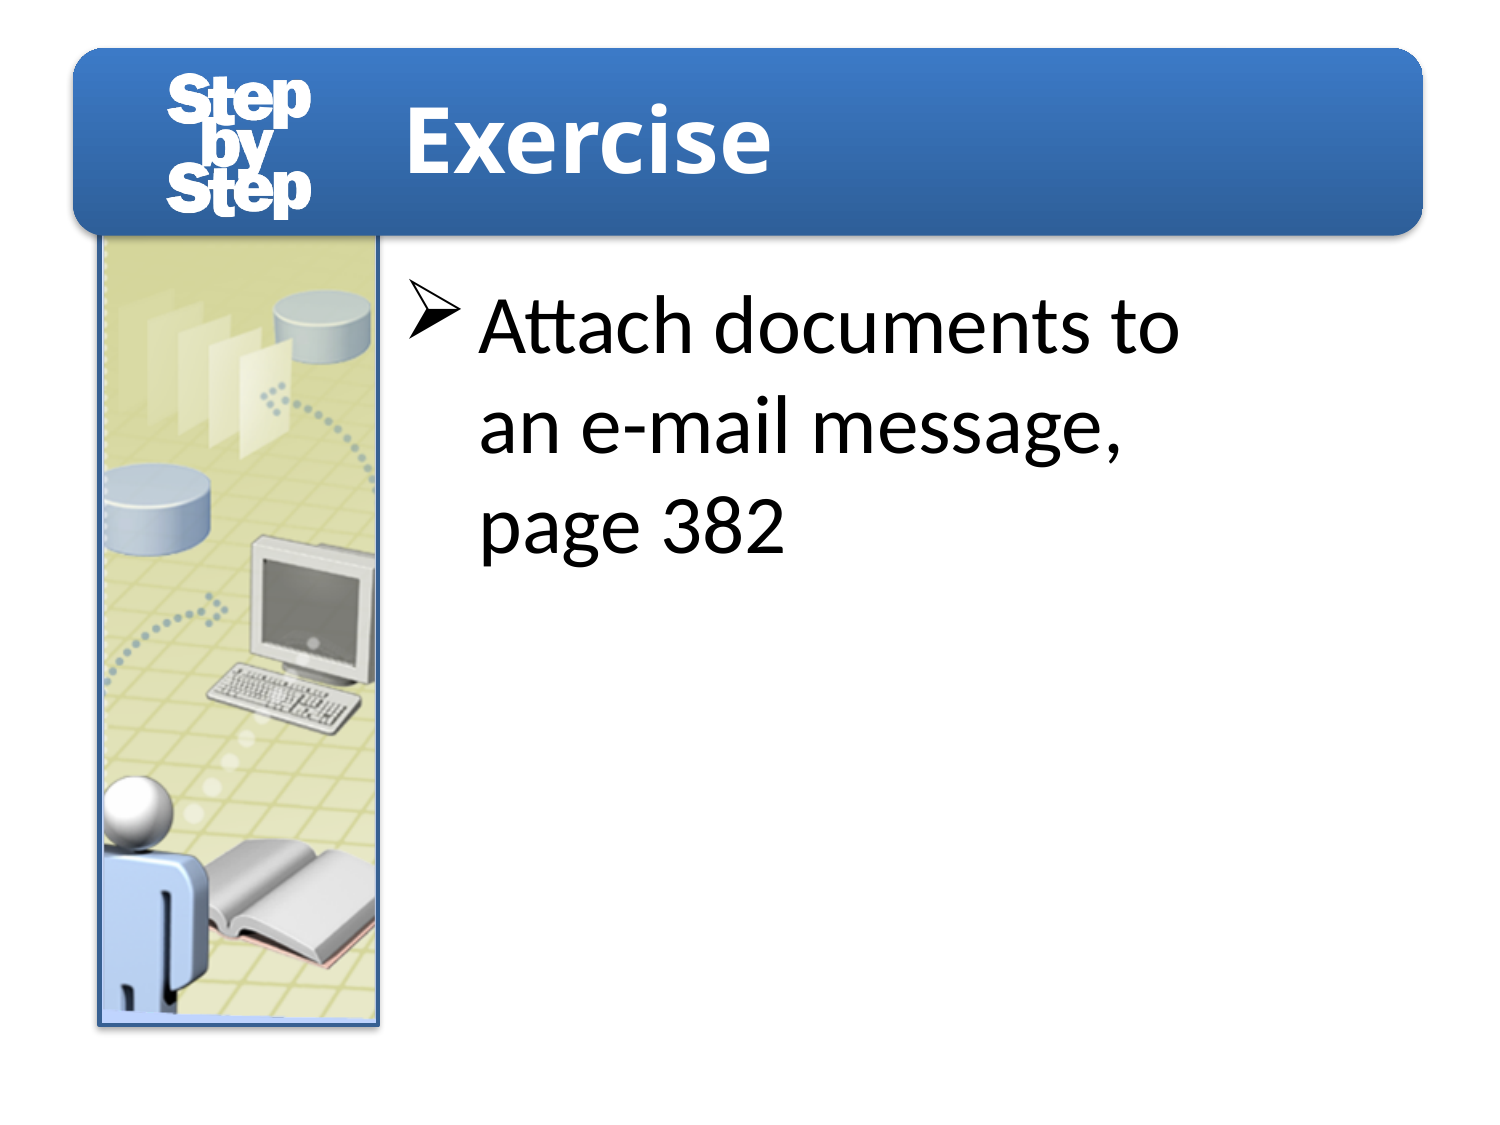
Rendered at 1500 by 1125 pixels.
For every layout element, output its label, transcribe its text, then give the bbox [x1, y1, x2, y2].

list Attach documents to an e-mail message, page 382 [387, 262, 1413, 1026]
picture [166, 73, 311, 220]
picture [102, 236, 376, 1023]
